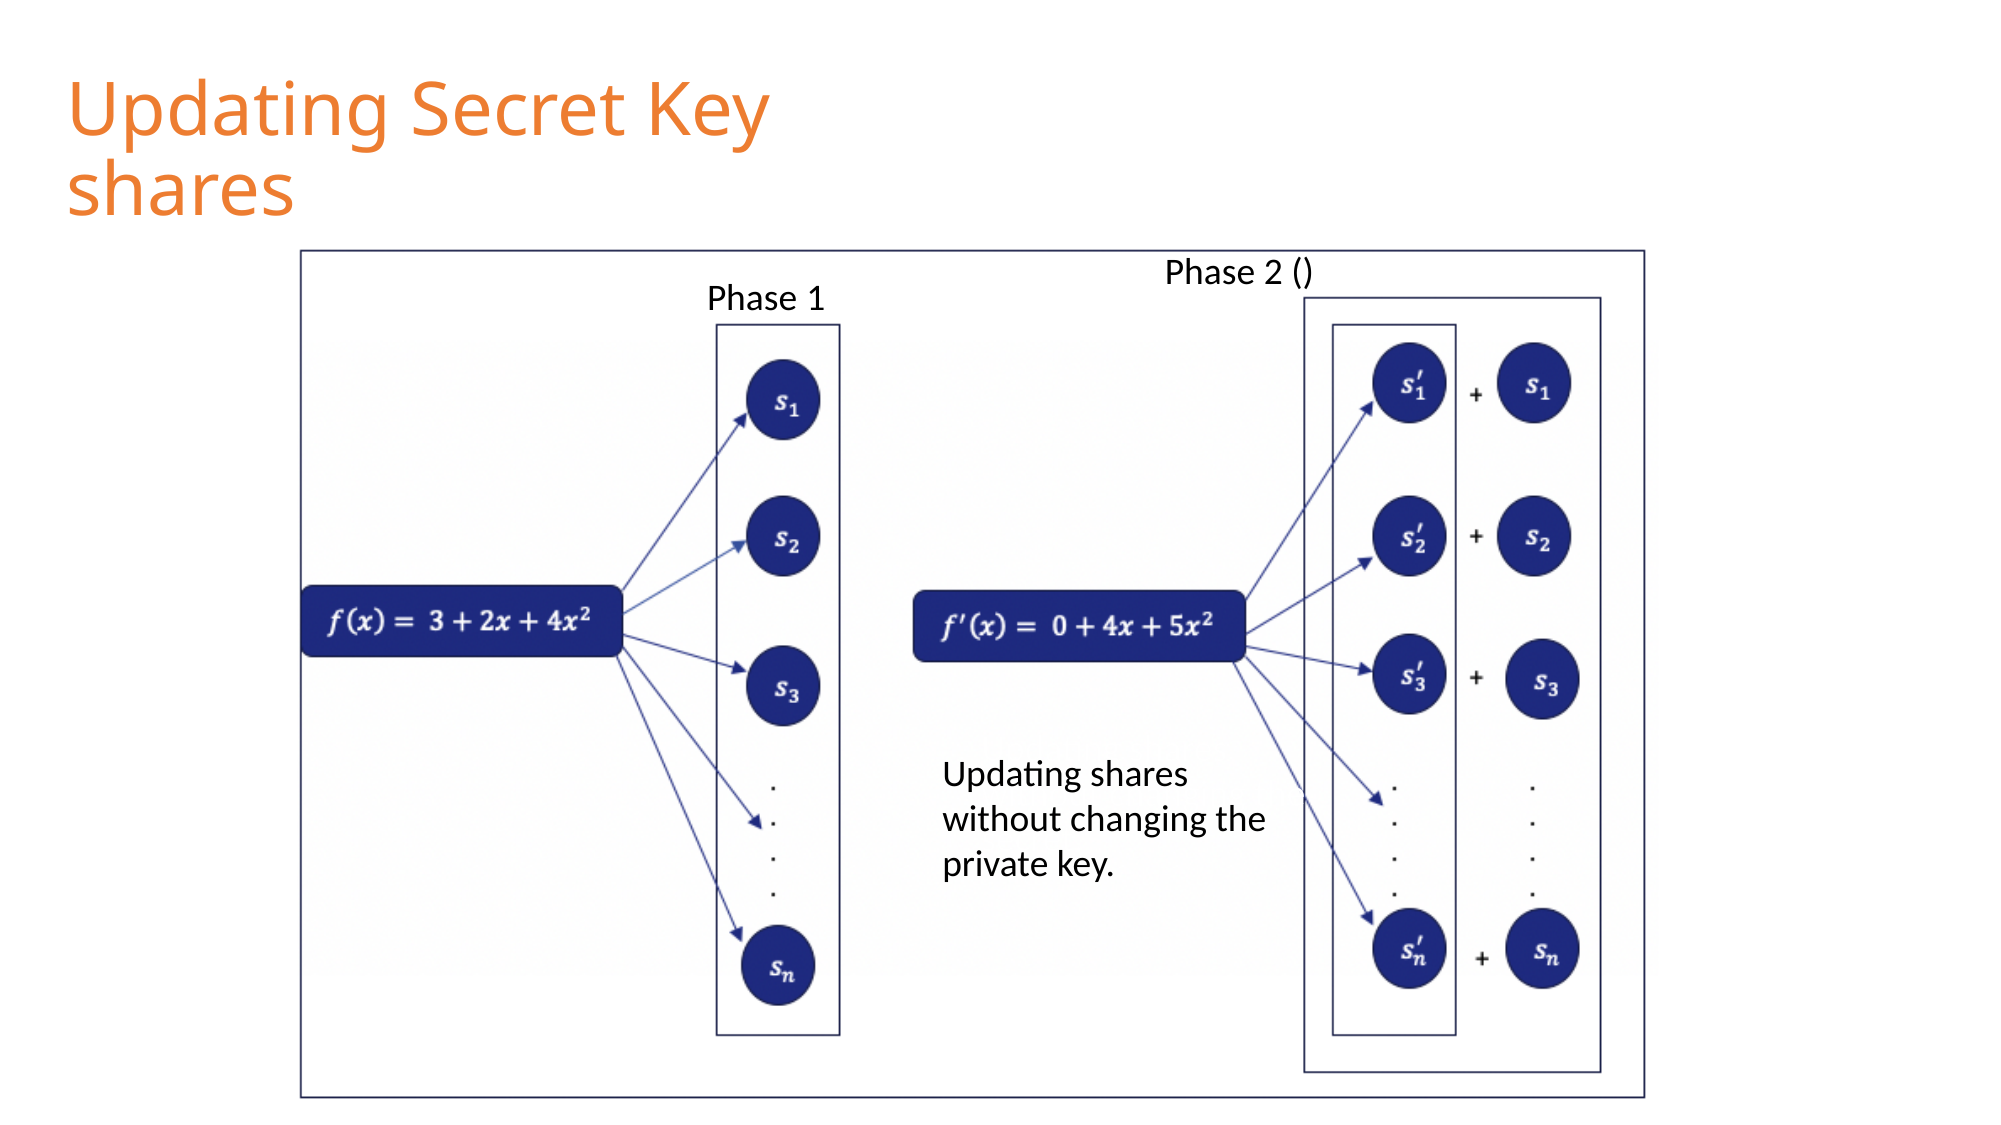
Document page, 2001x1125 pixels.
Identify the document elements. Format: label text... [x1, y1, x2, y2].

picture [297, 230, 1659, 1107]
title Updating Secret Key shares [51, 63, 1014, 240]
